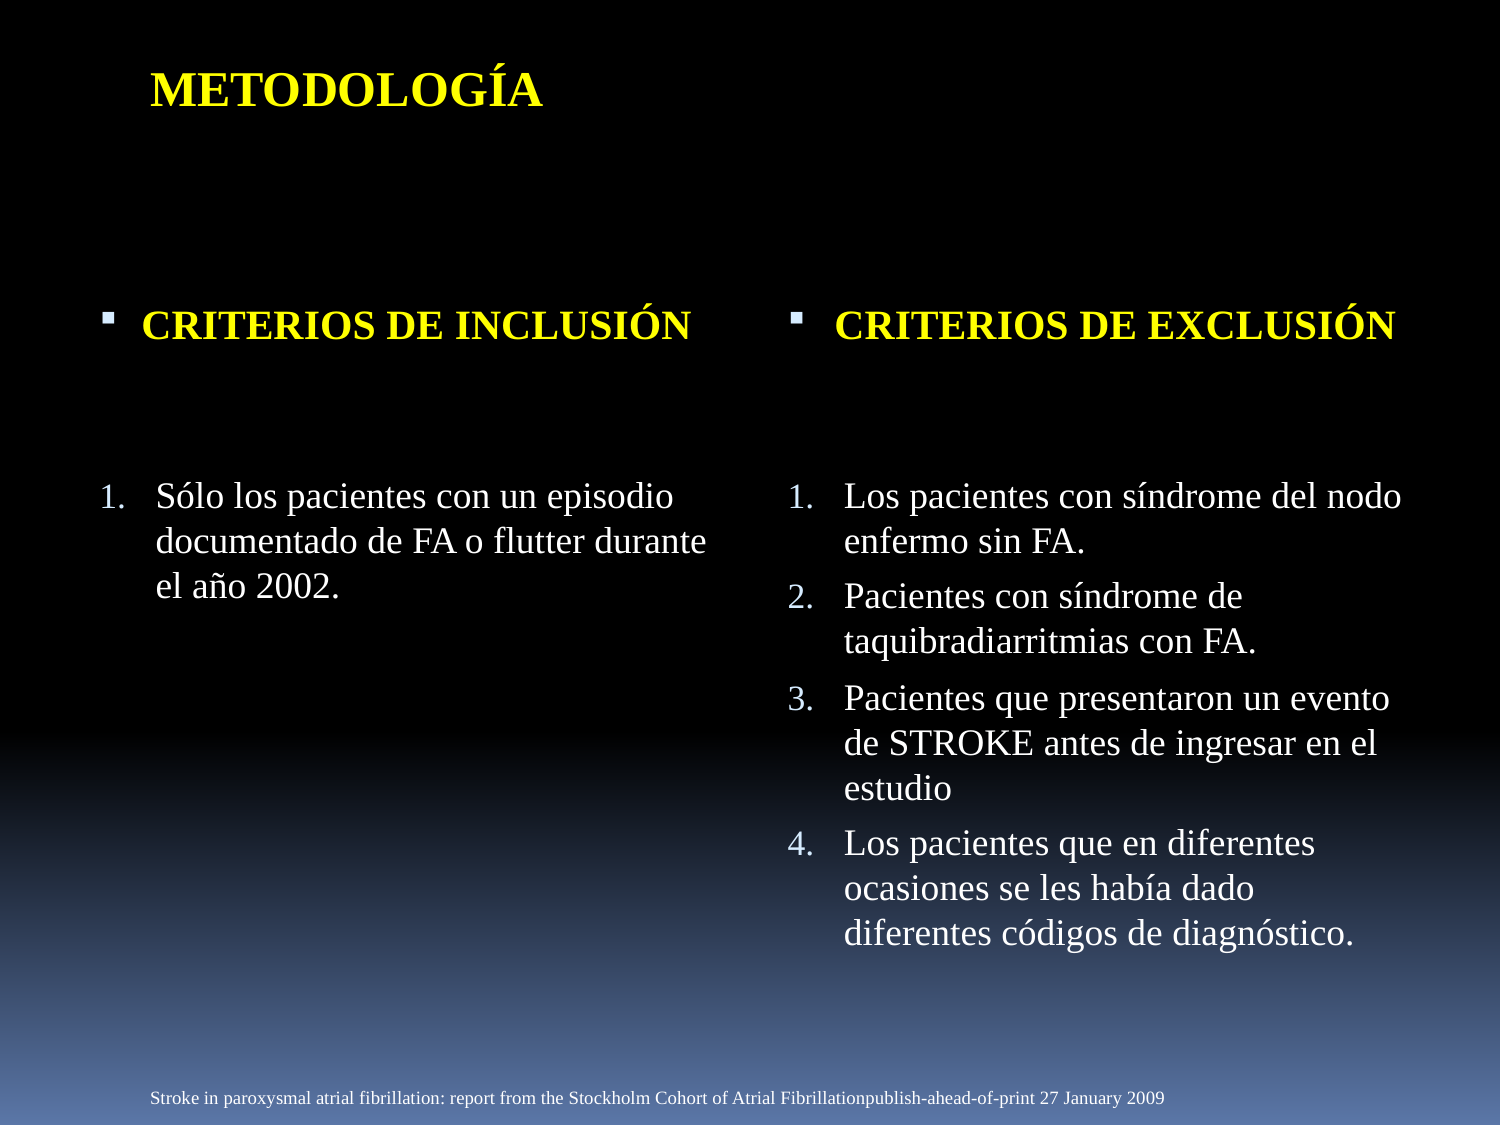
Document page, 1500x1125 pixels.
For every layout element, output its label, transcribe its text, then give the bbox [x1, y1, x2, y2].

text_box METODOLOGÍA [135, 48, 1040, 124]
text_box Stroke in paroxysmal atrial fibrillation: report from the Stockholm Cohort of Atrial Fibrillationpublish-ahead-of-print 27 January 2009 [135, 1078, 1391, 1116]
list CRITERIOS DE EXCLUSIÓN Los pacientes con síndrome del nodo enfermo sin FA. Pacientes con síndrome de taquibradiarritmias con FA. Pacientes que presentaron un evento de STROKE antes de ingresar en el estudio Los pacientes que en diferentes ocasiones se les había dado diferentes códigos de diagnóstico. [763, 290, 1427, 1033]
list CRITERIOS DE INCLUSIÓN Sólo los pacientes con un episodio documentado de FA o flutter durante el año 2002. [76, 290, 739, 1033]
